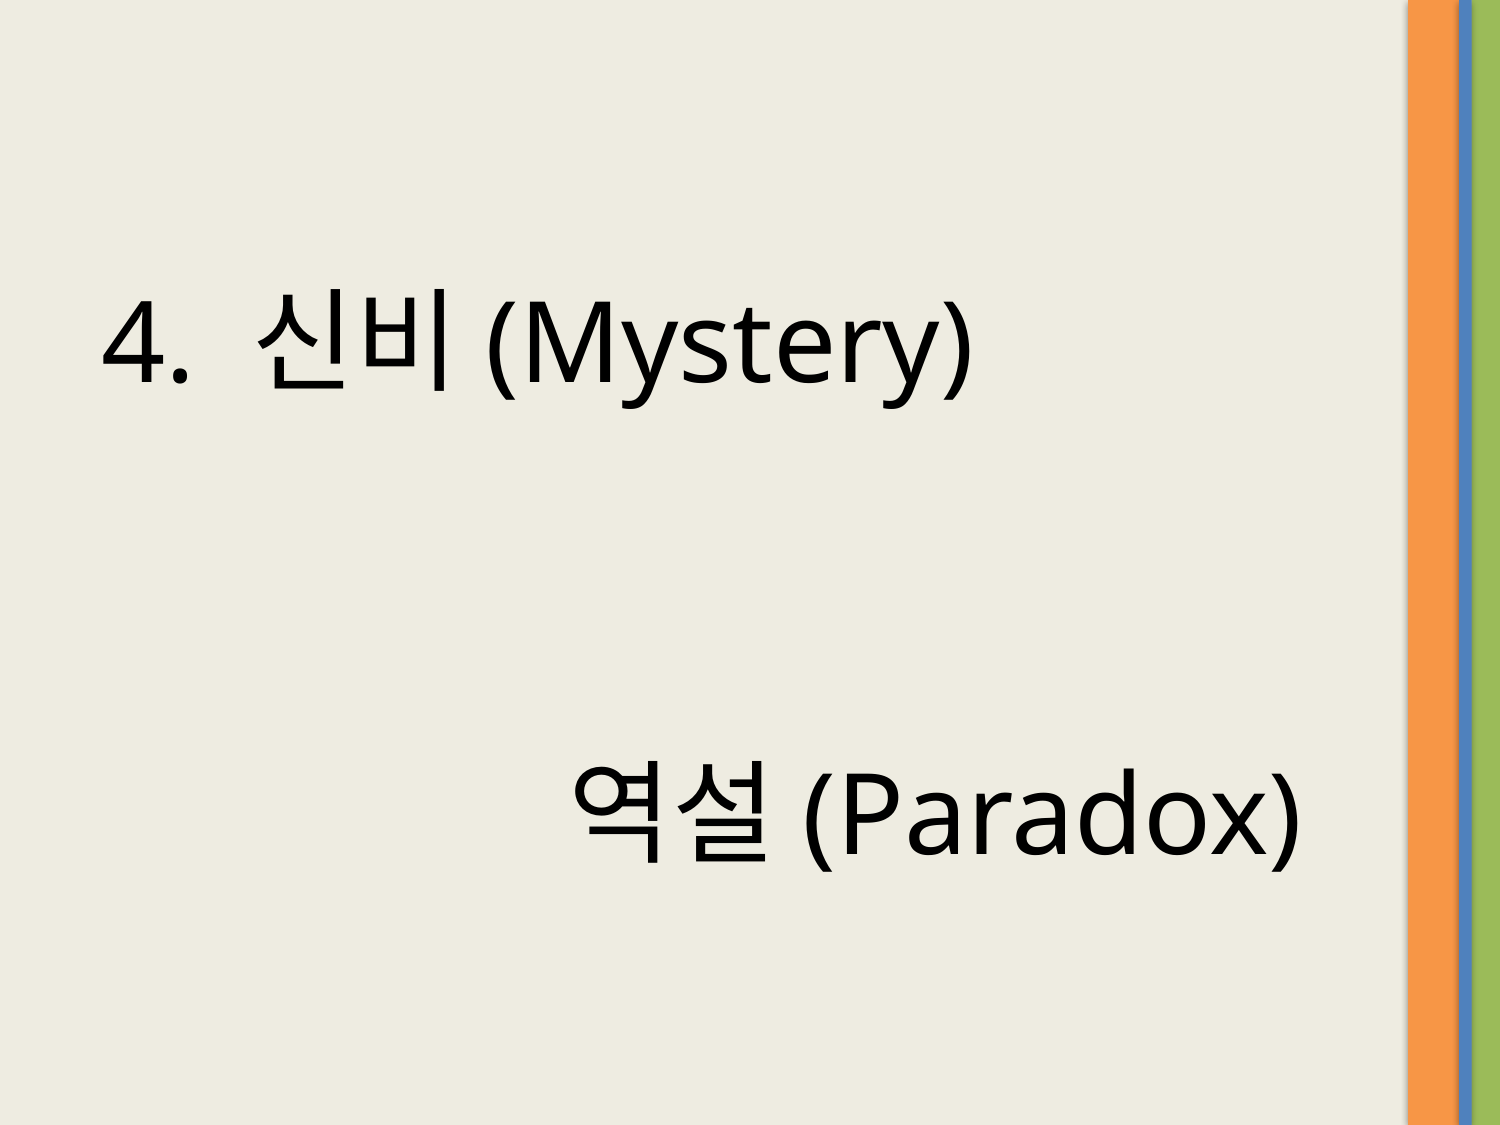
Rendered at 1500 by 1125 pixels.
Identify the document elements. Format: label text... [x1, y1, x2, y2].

list 4. 신비(Mystery) 역설(Paradox) [75, 262, 1363, 1005]
